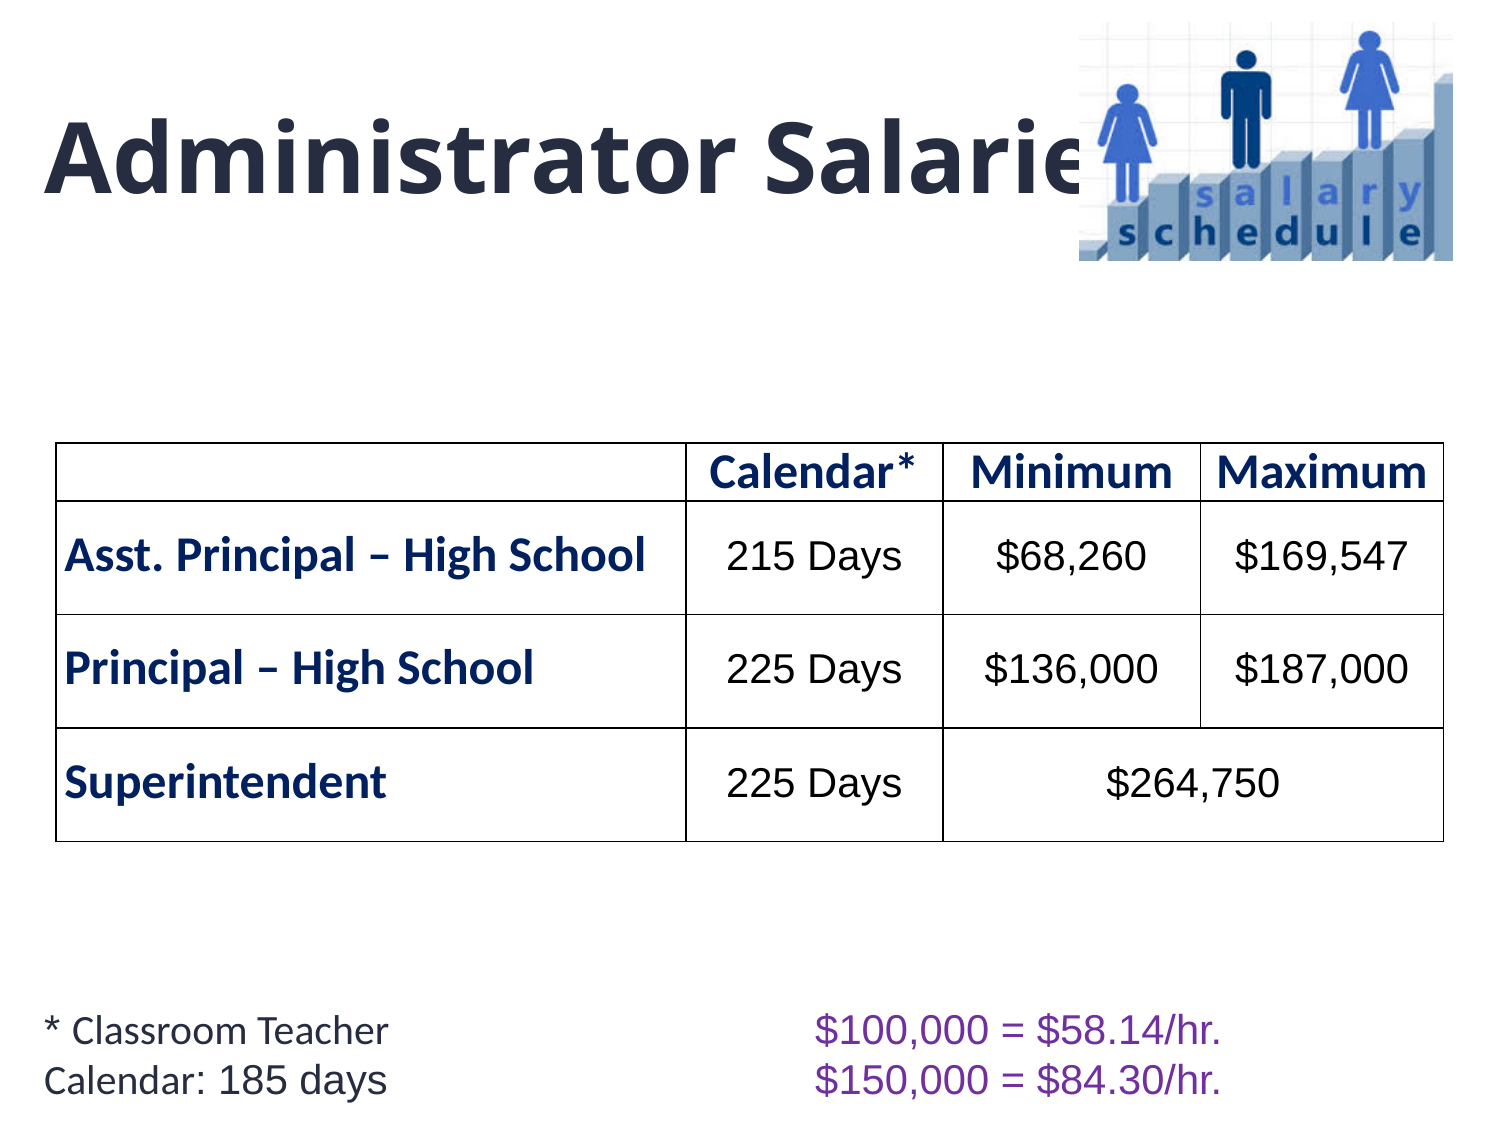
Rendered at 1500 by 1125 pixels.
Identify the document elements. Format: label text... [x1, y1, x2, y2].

picture [1079, 22, 1454, 261]
table_cell Superintendent [57, 729, 685, 841]
table_cell 225 Days [687, 729, 942, 841]
table_header Calendar* [687, 444, 942, 500]
table_header [57, 444, 685, 500]
table_cell Asst. Principal – High School [57, 502, 685, 614]
table_cell $136,000 [944, 615, 1200, 727]
table_header Maximum [1201, 444, 1443, 500]
table_cell $68,260 [944, 502, 1200, 614]
table_cell Principal – High School [57, 615, 685, 727]
text_box $100,000 = $58.14/hr. $150,000 = $84.30/hr. [641, 995, 1397, 1111]
text_box * Classroom Teacher Calendar: 185 days [29, 995, 510, 1111]
table_cell 225 Days [687, 615, 942, 727]
table_cell $187,000 [1201, 615, 1443, 727]
table_cell $169,547 [1201, 502, 1443, 614]
title Administrator Salaries [29, 53, 1169, 339]
table_cell $264,750 [944, 729, 1443, 841]
table_header Minimum [944, 444, 1200, 500]
table_cell 215 Days [687, 502, 942, 614]
